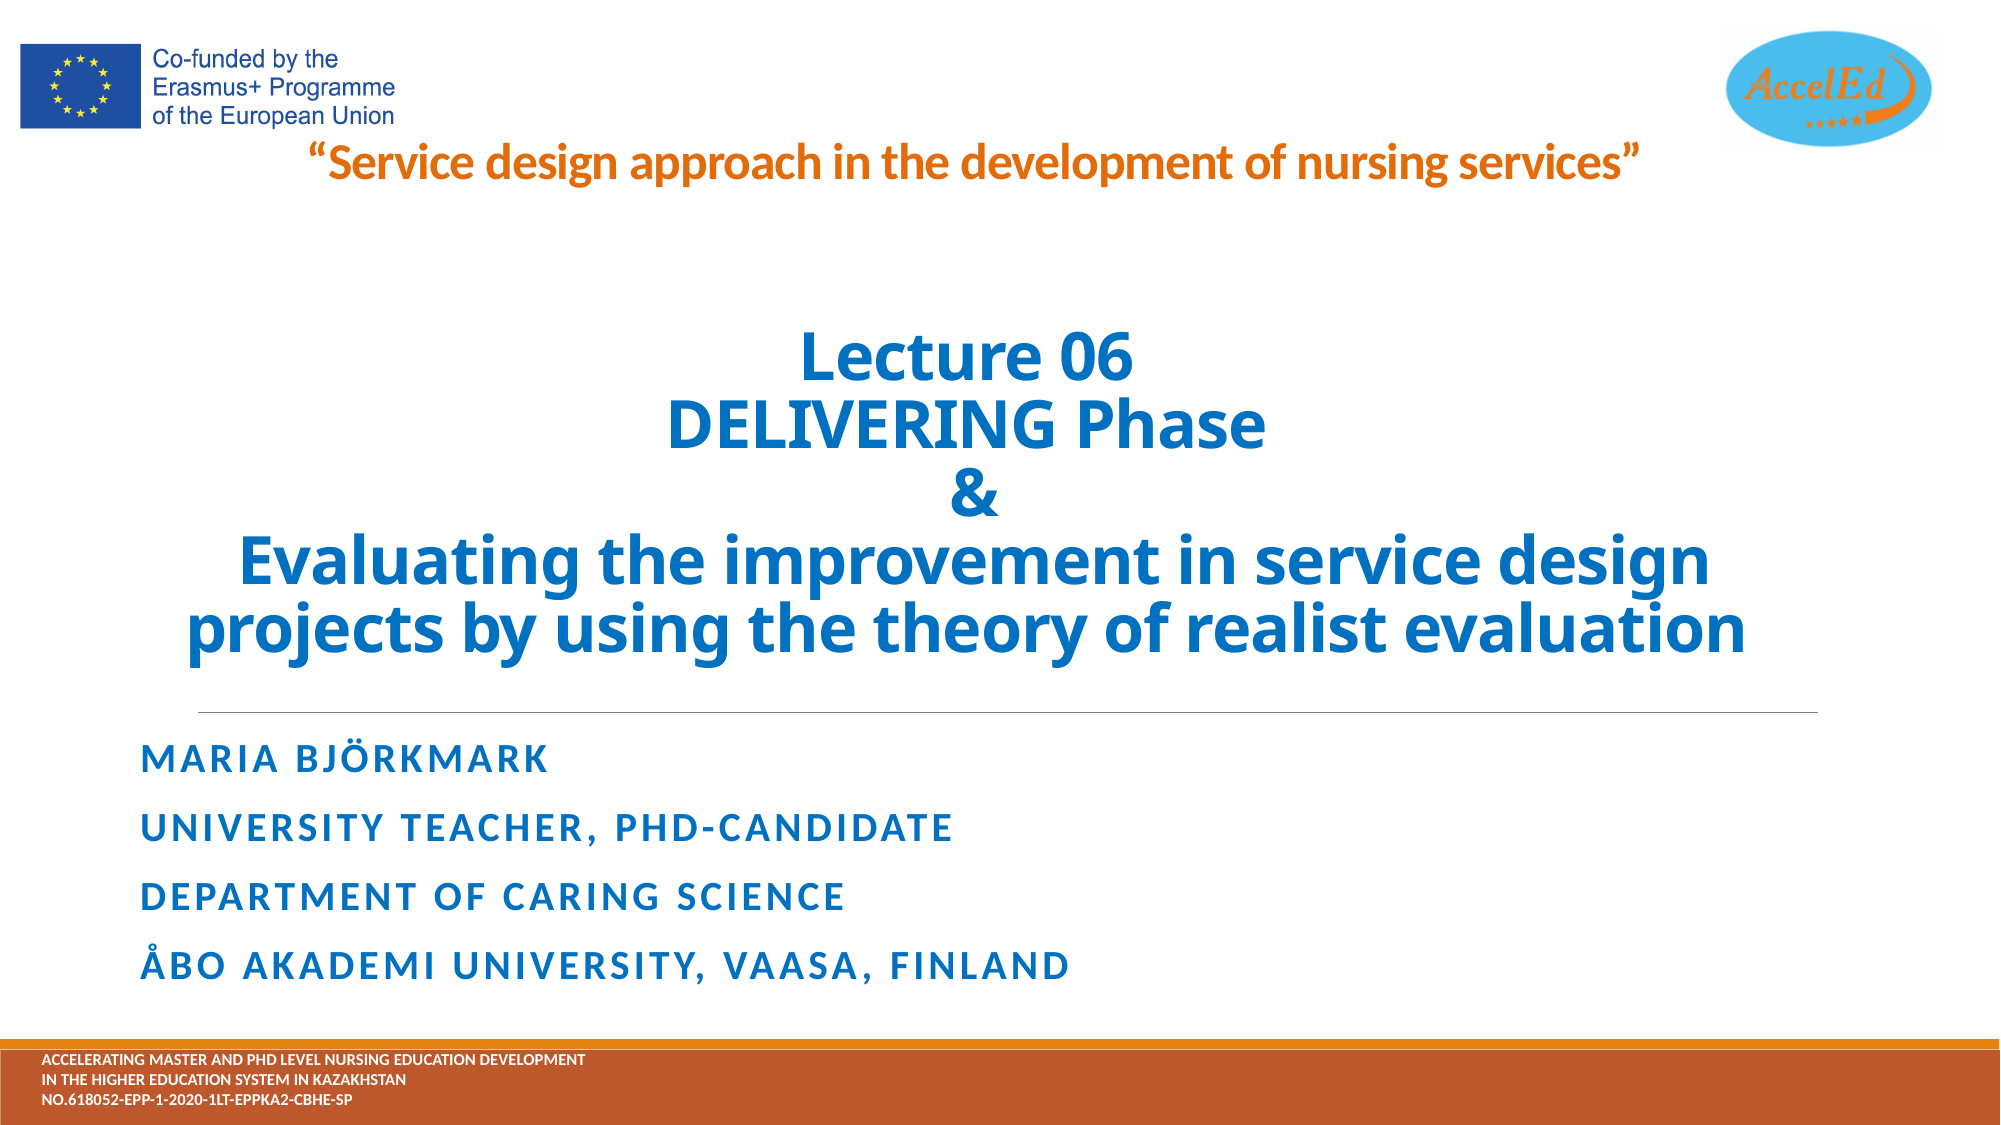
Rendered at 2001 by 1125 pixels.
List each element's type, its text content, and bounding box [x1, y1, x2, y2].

picture [0, 26, 550, 144]
picture [1721, 26, 1940, 153]
title “Service design approach in the development of nursing services” Lecture 06 DELIVERING Phase & Evaluating the improvement in service design projects by using the theory of realist evaluation [149, 126, 1800, 674]
subtitle Maria Björkmark University teacher, Phd-candidate Department of caring science Åbo Akademi university, Vaasa, finland [125, 729, 1831, 999]
